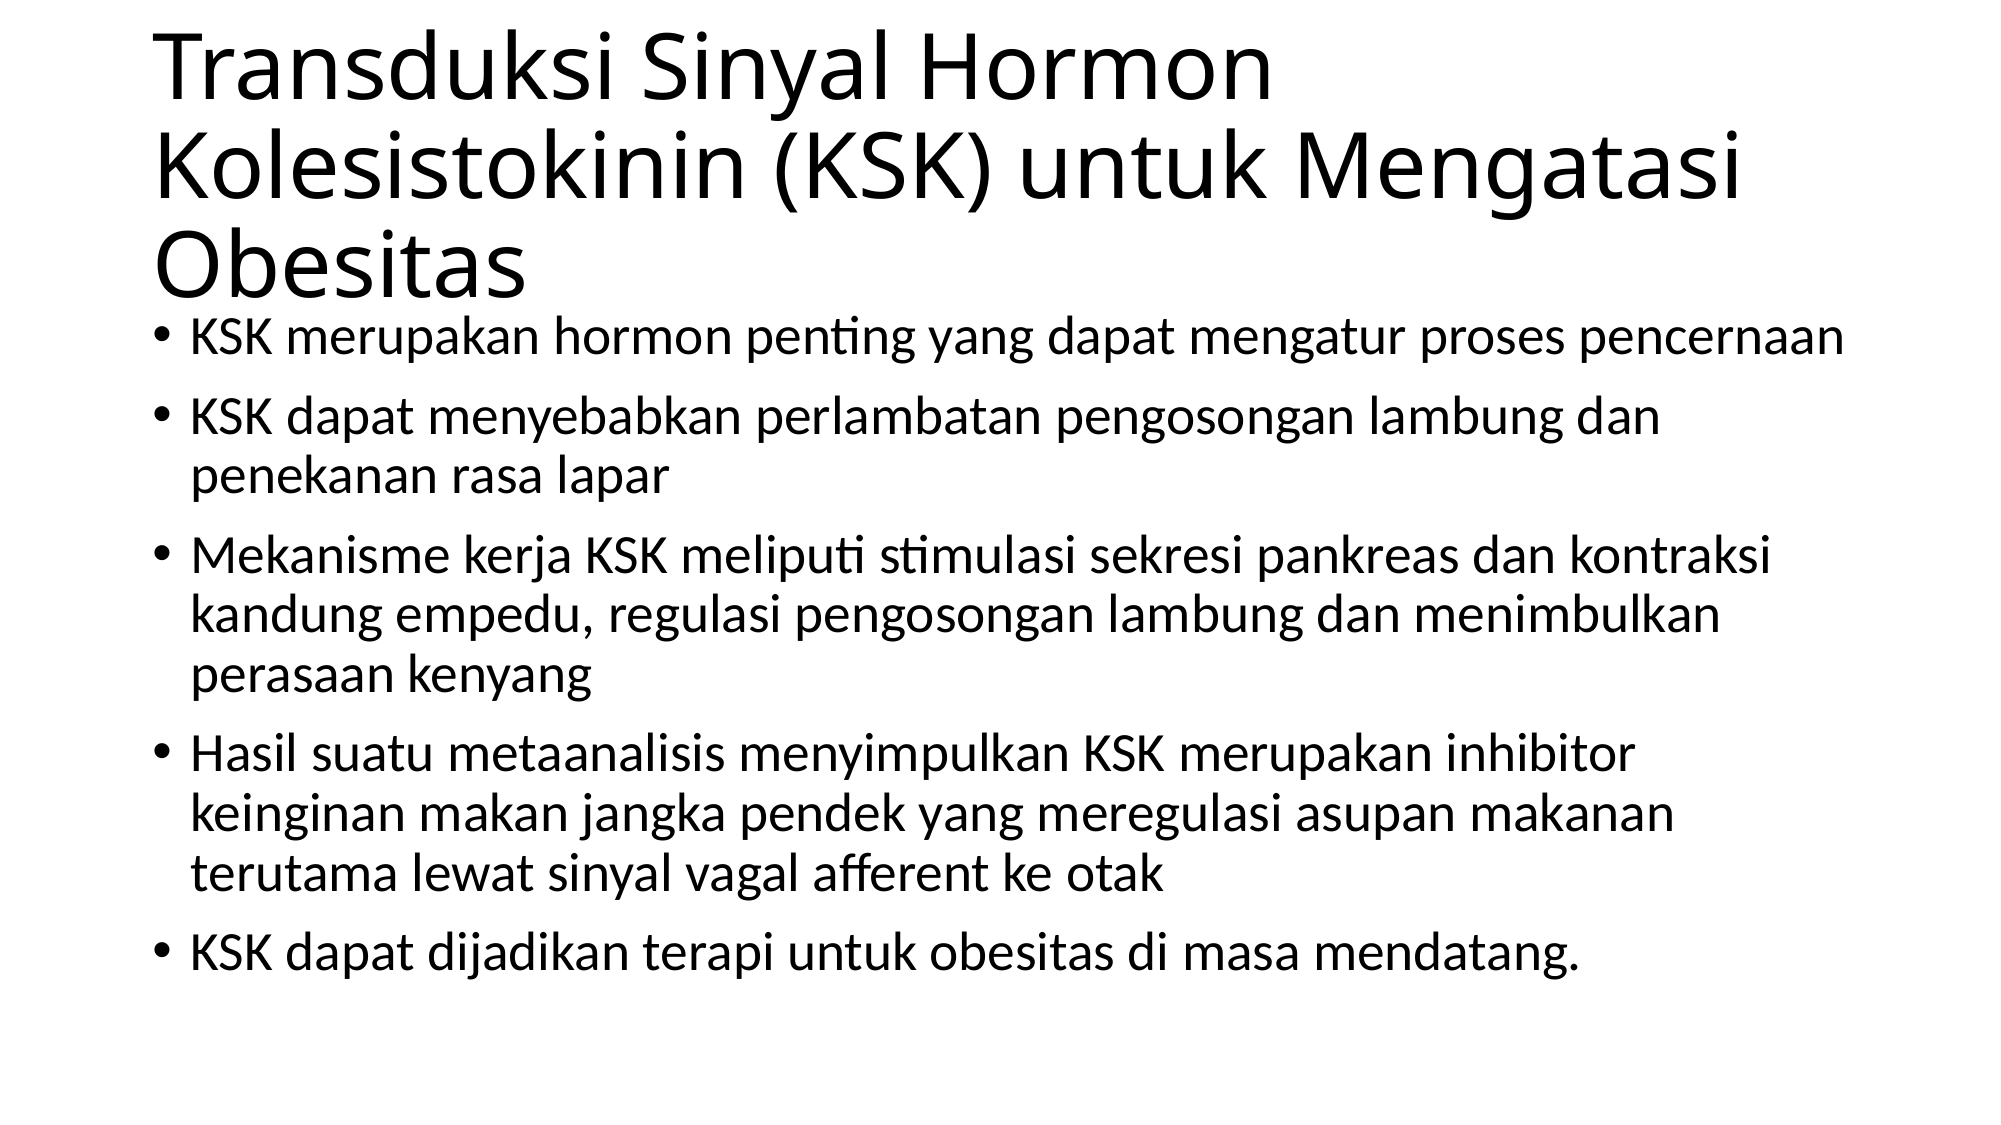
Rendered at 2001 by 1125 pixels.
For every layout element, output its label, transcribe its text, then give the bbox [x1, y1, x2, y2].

title Transduksi Sinyal Hormon Kolesistokinin (KSK) untuk Mengatasi Obesitas [137, 59, 1863, 278]
list KSK merupakan hormon penting yang dapat mengatur proses pencernaan KSK dapat menyebabkan perlambatan pengosongan lambung dan penekanan rasa lapar Mekanisme kerja KSK meliputi stimulasi sekresi pankreas dan kontraksi kandung empedu, regulasi pengosongan lambung dan menimbulkan perasaan kenyang Hasil suatu metaanalisis menyimpulkan KSK merupakan inhibitor keinginan makan jangka pendek yang meregulasi asupan makanan terutama lewat sinyal vagal afferent ke otak KSK dapat dijadikan terapi untuk obesitas di masa mendatang. [137, 299, 1863, 1014]
